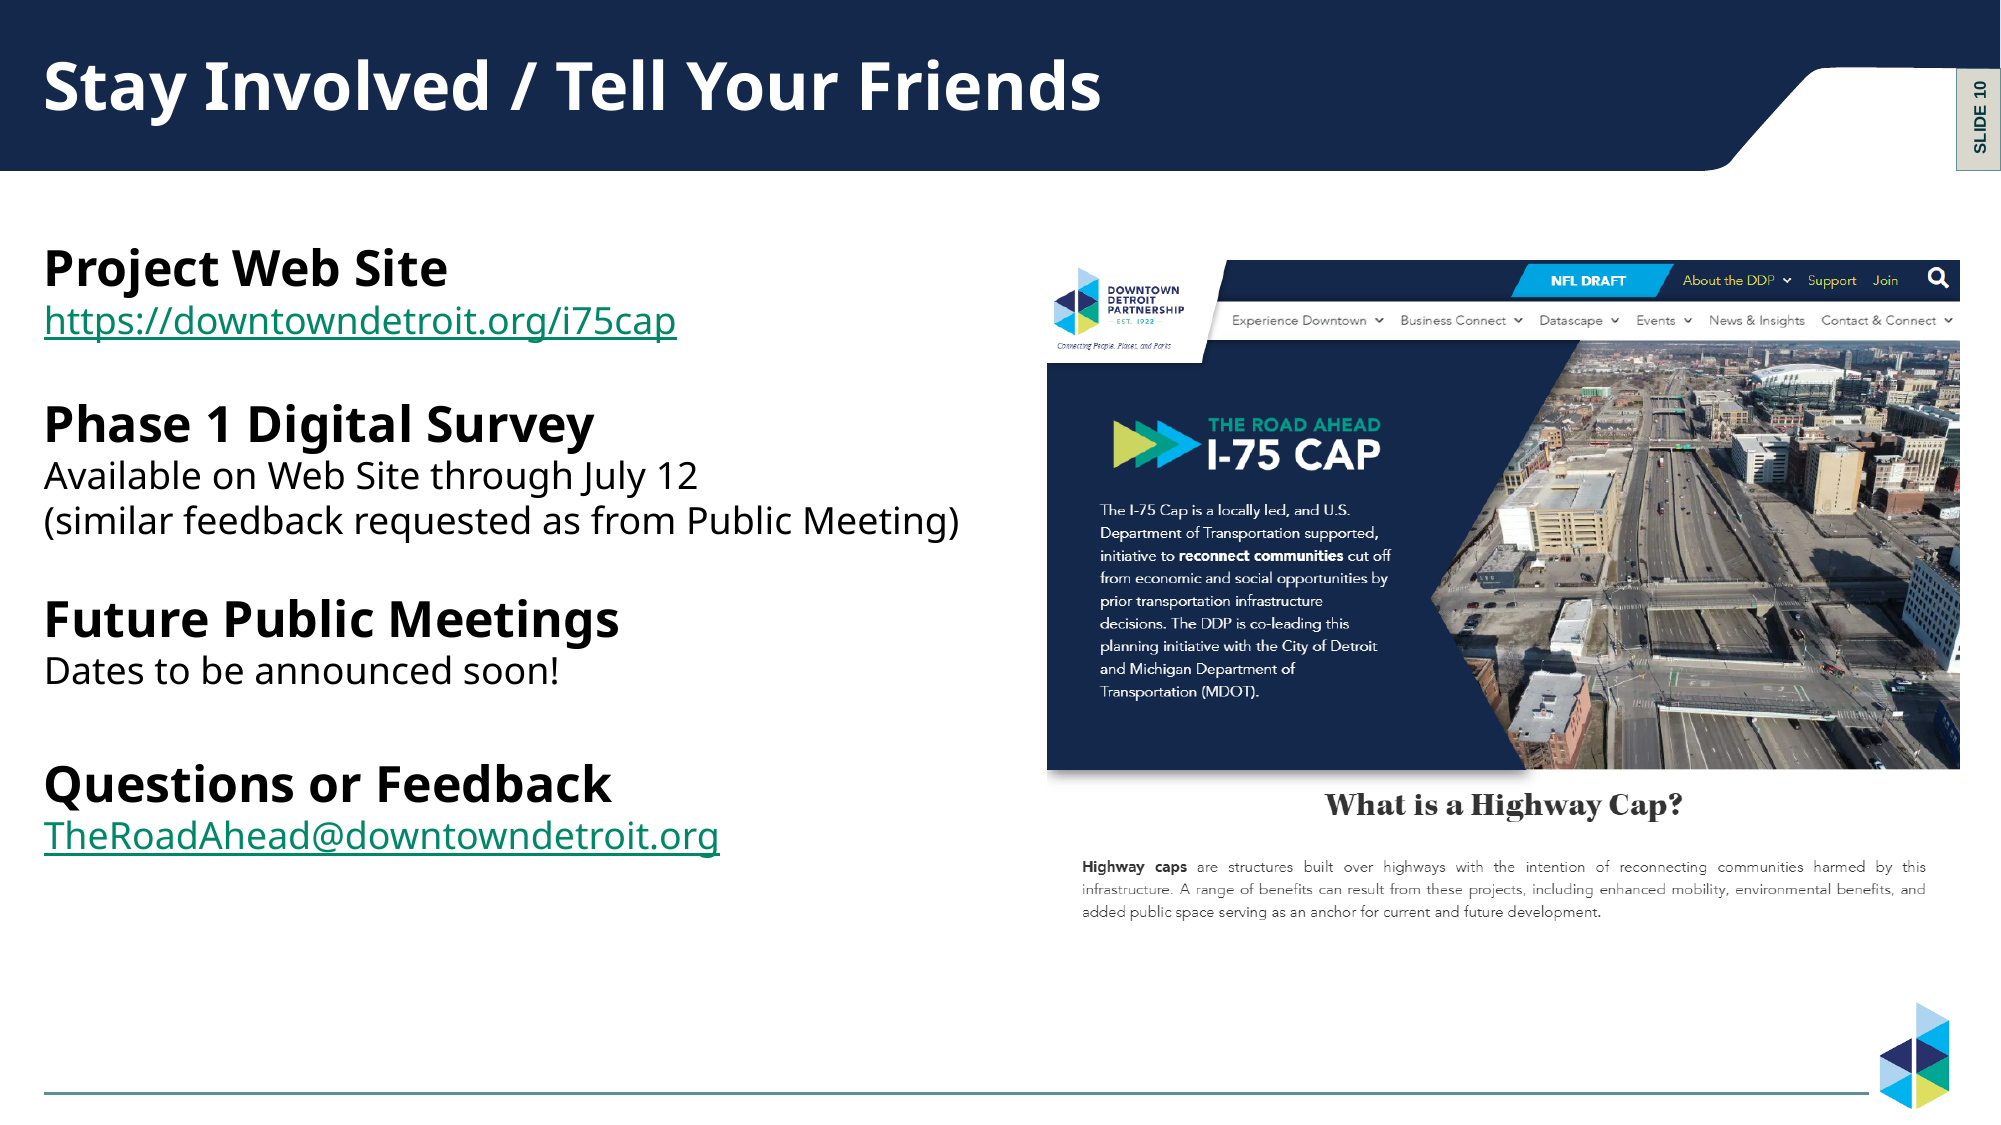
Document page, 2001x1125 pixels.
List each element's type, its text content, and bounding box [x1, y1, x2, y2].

picture [1047, 260, 1960, 925]
title Stay Involved / Tell Your Friends [43, 0, 1765, 167]
picture [1879, 1002, 1957, 1109]
text_box Project Web Site https://downtowndetroit.org/i75cap Phase 1 Digital Survey Available on Web Site through July 12 (similar feedback requested as from Public Meeting) Future Public Meetings Dates to be announced soon! Questions or Feedback TheRoadAhead@downtowndetroit.org [28, 229, 1048, 1021]
